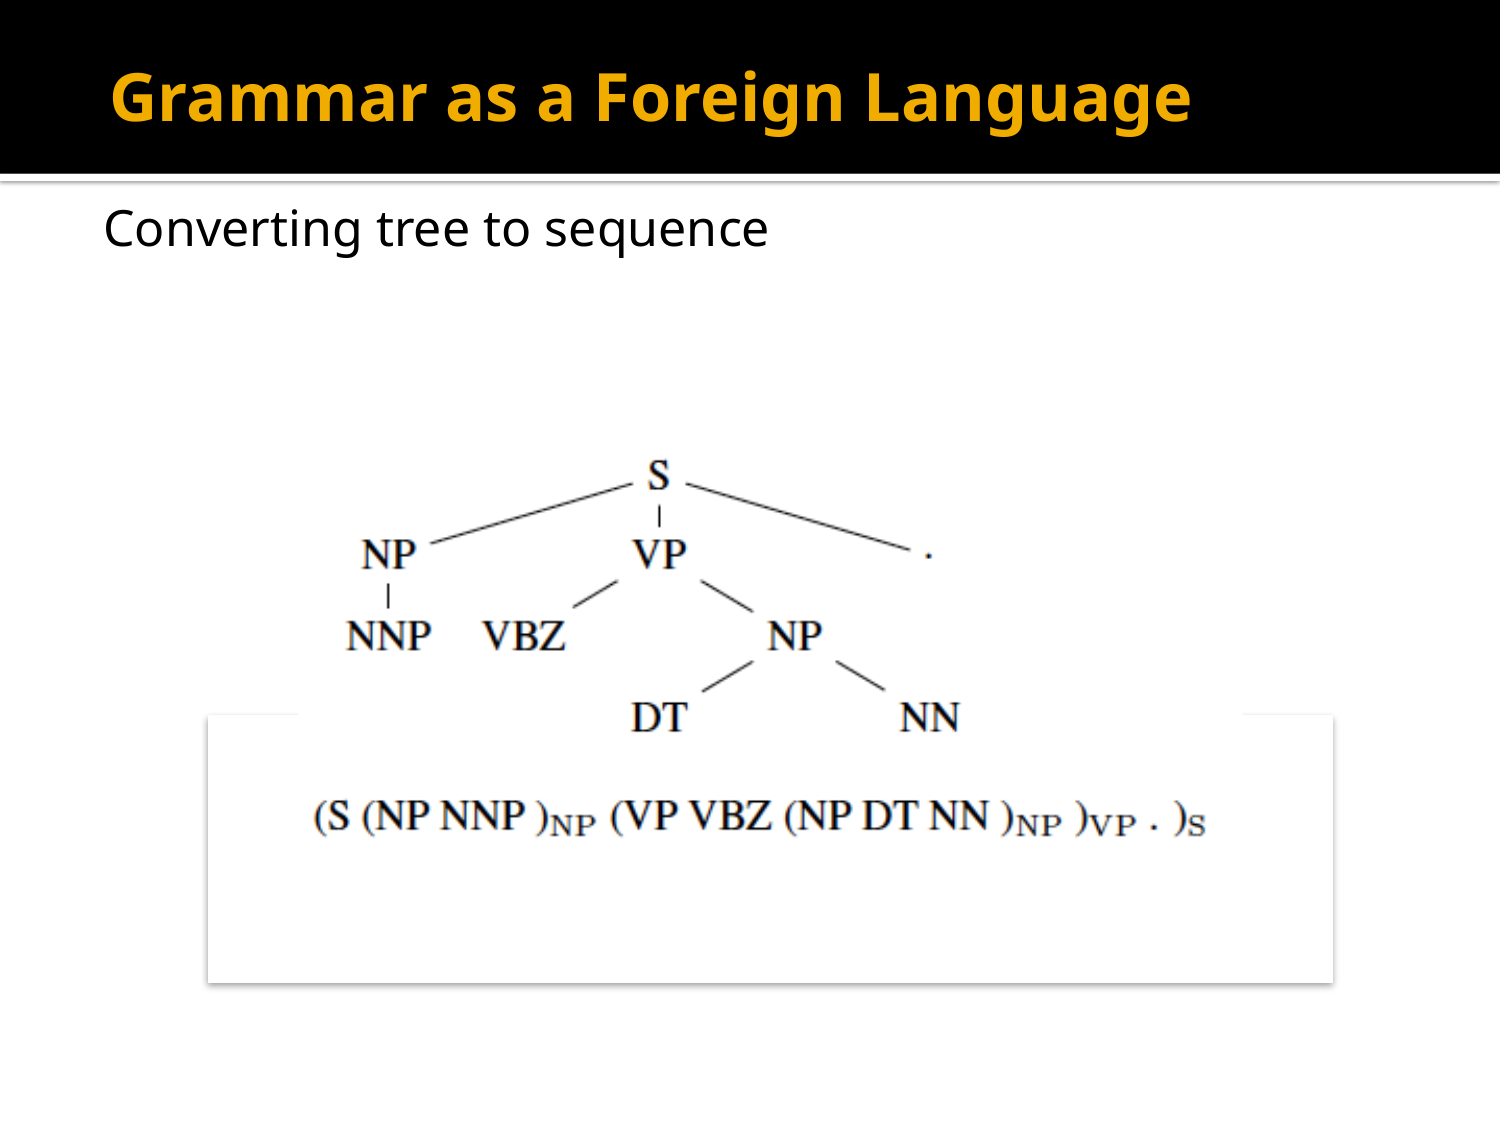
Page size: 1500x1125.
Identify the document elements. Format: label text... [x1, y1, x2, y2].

title Grammar as a Foreign Language [75, 25, 1425, 165]
list Converting tree to sequence [75, 181, 1425, 1050]
picture [298, 440, 1243, 872]
text_box [208, 715, 1333, 983]
